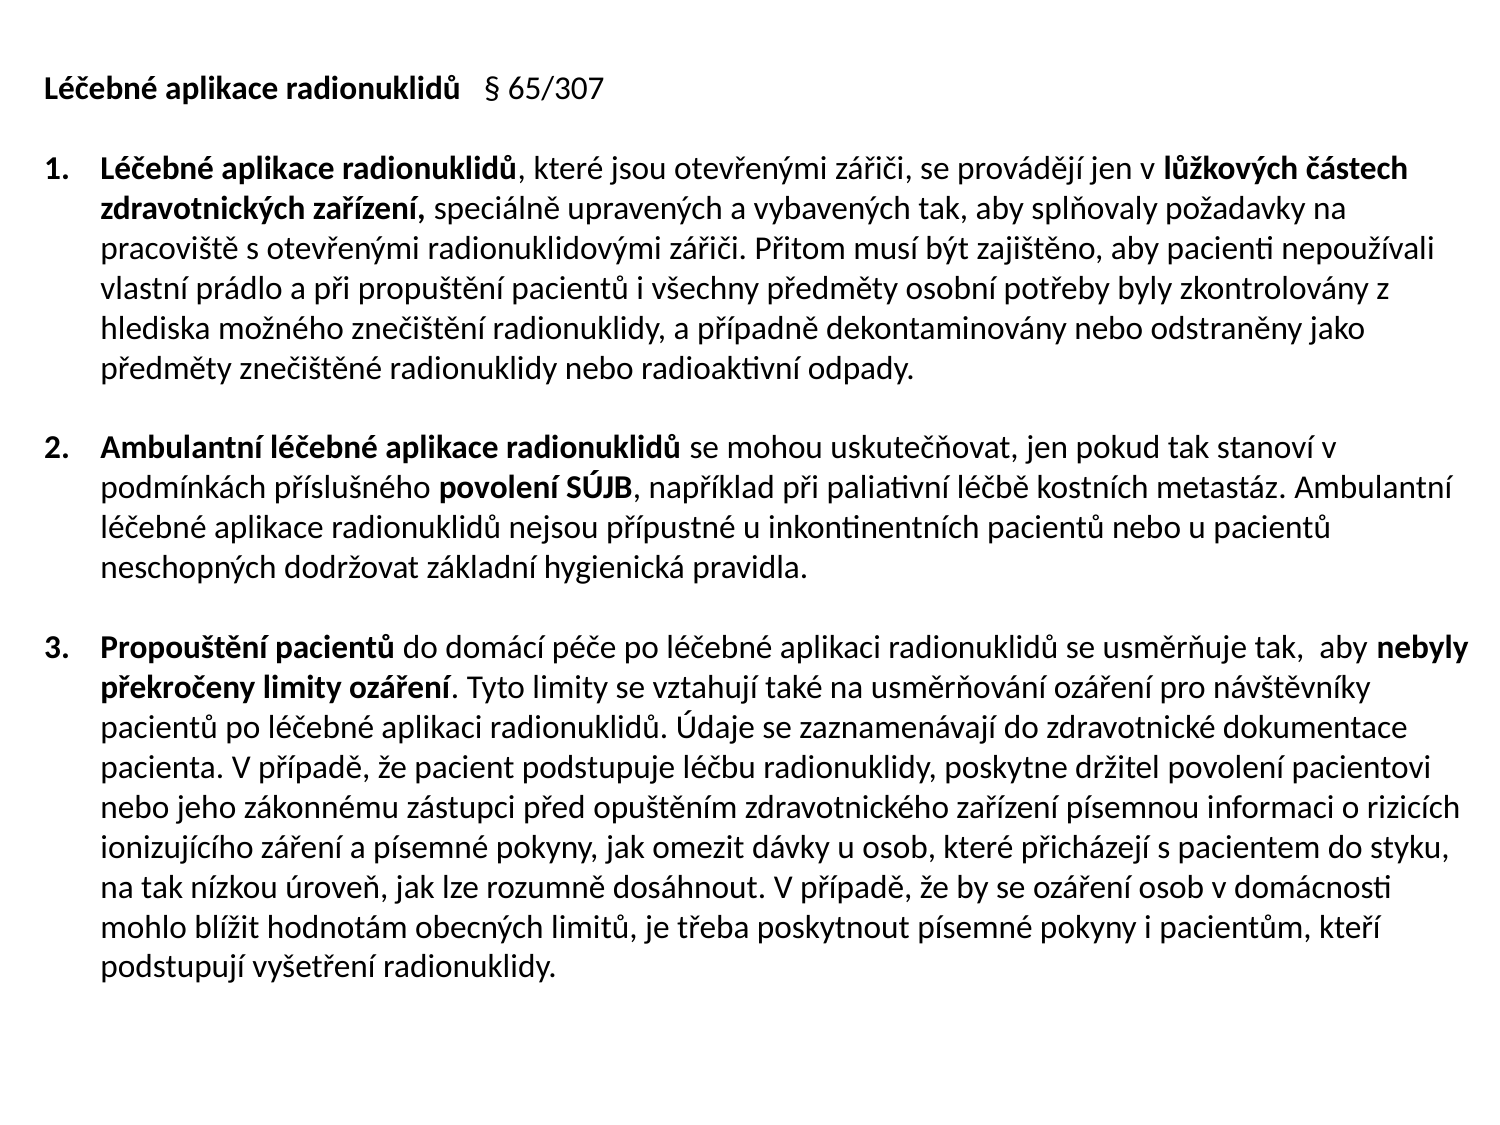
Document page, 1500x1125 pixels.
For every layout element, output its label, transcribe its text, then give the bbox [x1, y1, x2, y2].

text_box Léčebné aplikace radionuklidů § 65/307 Léčebné aplikace radionuklidů, které jsou otevřenými zářiči, se provádějí jen v lůžkových částech zdravotnických zařízení, speciálně upravených a vybavených tak, aby splňovaly požadavky na pracoviště s otevřenými radionuklidovými zářiči. Přitom musí být zajištěno, aby pacienti nepoužívali vlastní prádlo a při propuštění pacientů i všechny předměty osobní potřeby byly zkontrolovány z hlediska možného znečištění radionuklidy, a případně dekontaminovány nebo odstraněny jako předměty znečištěné radionuklidy nebo radioaktivní odpady. Ambulantní léčebné aplikace radionuklidů se mohou uskutečňovat, jen pokud tak stanoví v podmínkách příslušného povolení SÚJB, například při paliativní léčbě kostních metastáz. Ambulantní léčebné aplikace radionuklidů nejsou přípustné u inkontinentních pacientů nebo u pacientů neschopných dodržovat základní hygienická pravidla. Propouštění pacientů do domácí péče po léčebné aplikaci radionuklidů se usměrňuje tak, aby nebyly překročeny limity ozáření. Tyto limity se vztahují také na usměrňování ozáření pro návštěvníky pacientů po léčebné aplikaci radionuklidů. Údaje se zaznamenávají do zdravotnické dokumentace pacienta. V případě, že pacient podstupuje léčbu radionuklidy, poskytne držitel povolení pacientovi nebo jeho zákonnému zástupci před opuštěním zdravotnického zařízení písemnou informaci o rizicích ionizujícího záření a písemné pokyny, jak omezit dávky u osob, které přicházejí s pacientem do styku, na tak nízkou úroveň, jak lze rozumně dosáhnout. V případě, že by se ozáření osob v domácnosti mohlo blížit hodnotám obecných limitů, je třeba poskytnout písemné pokyny i pacientům, kteří podstupují vyšetření radionuklidy. [29, 19, 1500, 992]
